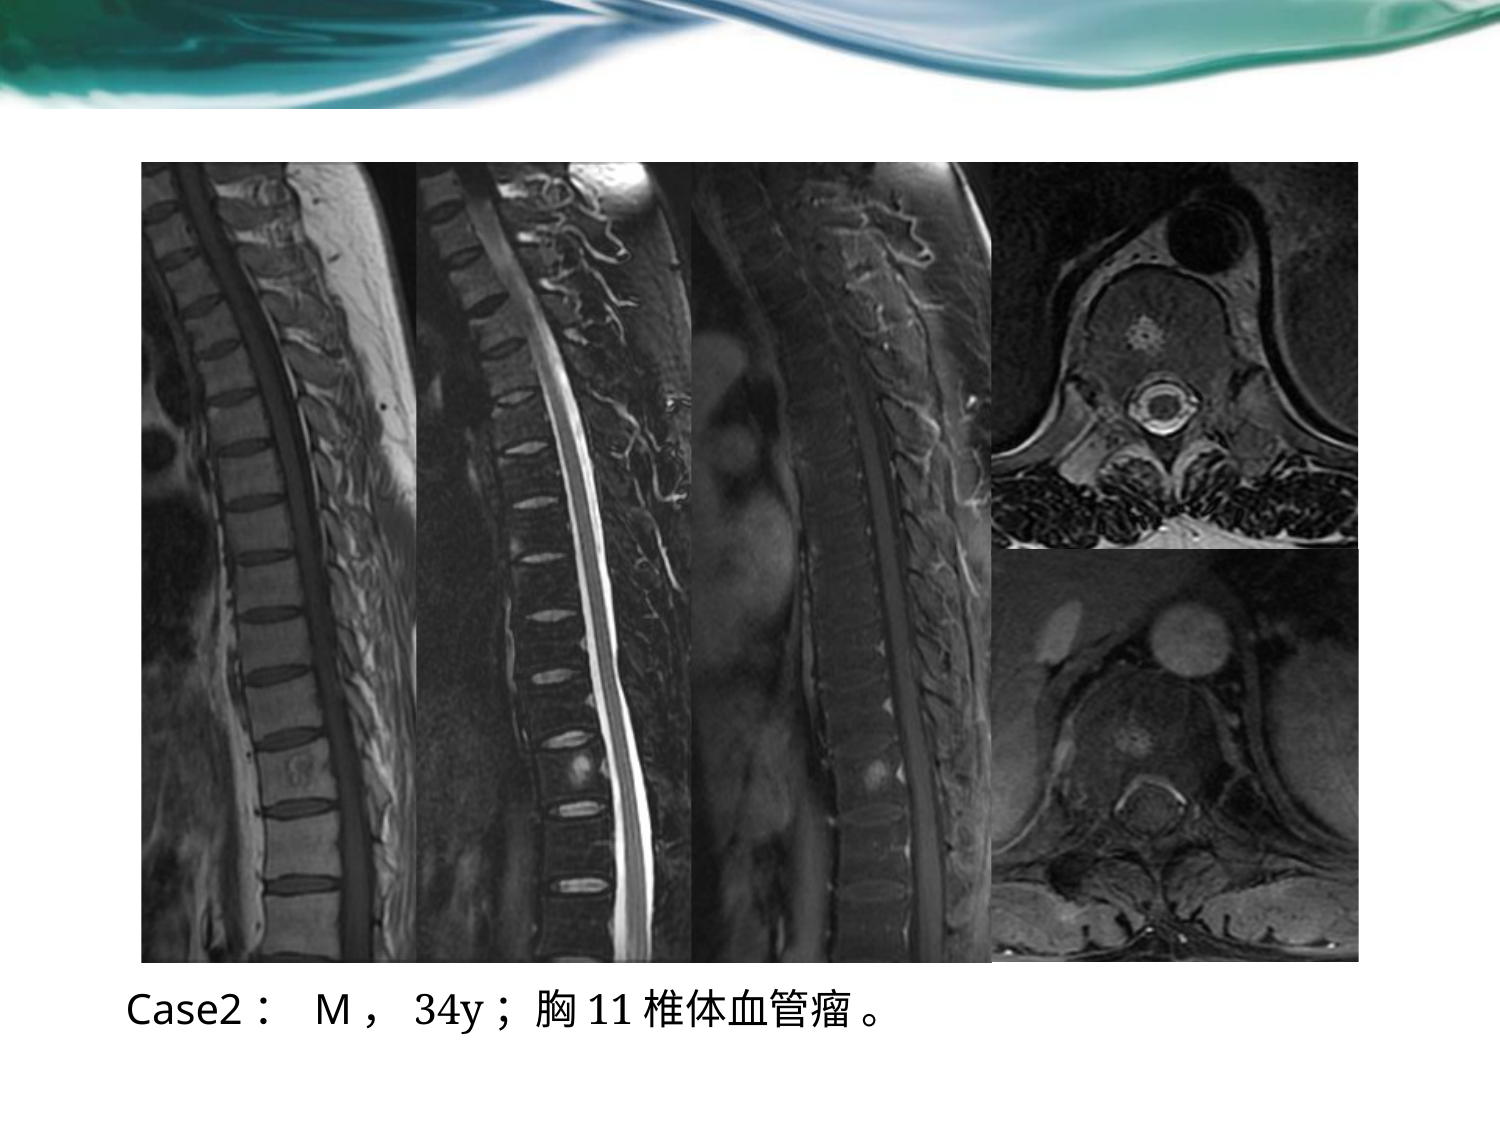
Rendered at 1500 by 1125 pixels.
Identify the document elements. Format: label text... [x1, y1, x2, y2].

text_box Case2： M，34y；胸11椎体血管瘤 。 [99, 949, 1425, 1113]
picture [0, 0, 1500, 109]
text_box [141, 162, 1359, 963]
